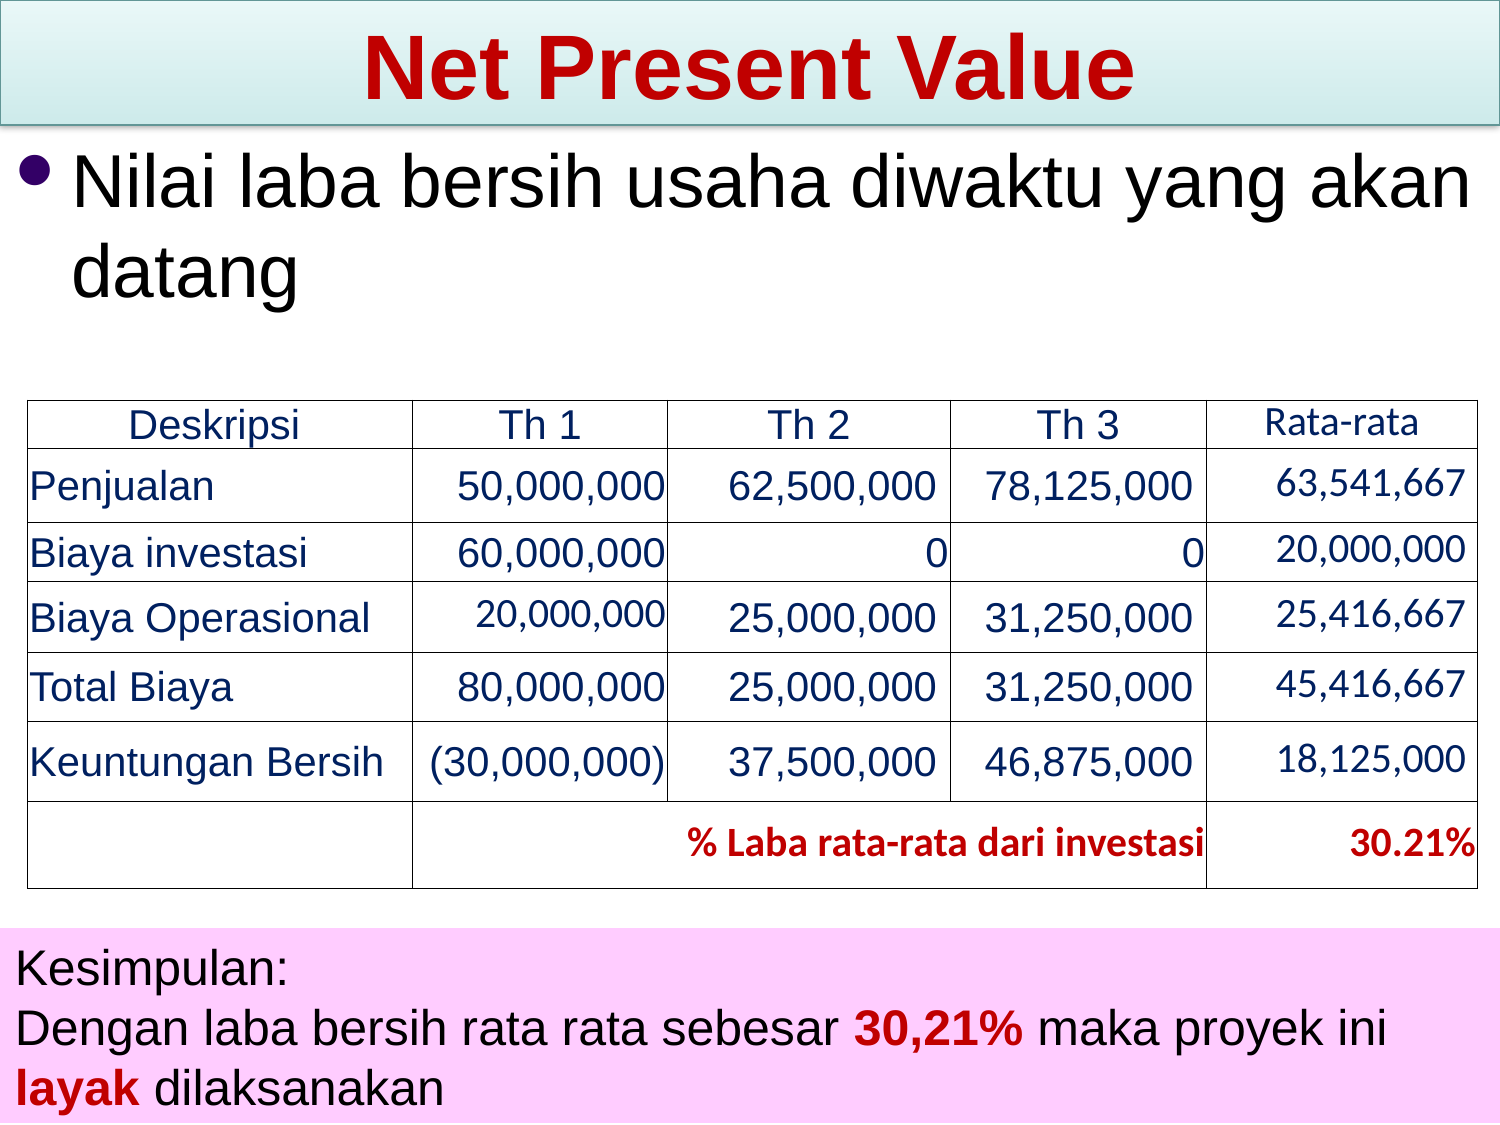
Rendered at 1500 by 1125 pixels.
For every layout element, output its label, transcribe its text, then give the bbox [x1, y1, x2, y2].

table_cell 31,250,000 [951, 653, 1206, 721]
table_header Th 3 [951, 401, 1206, 448]
table_cell 31,250,000 [951, 582, 1206, 652]
table_cell 30.21% [1207, 802, 1477, 888]
table_cell 25,000,000 [668, 582, 950, 652]
table_cell 0 [668, 523, 950, 581]
table_cell 20,000,000 [1207, 523, 1477, 581]
text_box Kesimpulan: Dengan laba bersih rata rata sebesar 30,21% maka proyek ini layak dilaksanakan [0, 928, 1500, 1123]
table_cell 45,416,667 [1207, 653, 1477, 721]
table_cell % Laba rata-rata dari investasi [413, 802, 1206, 888]
table_cell 25,416,667 [1207, 582, 1477, 652]
table_cell 63,541,667 [1207, 449, 1477, 522]
table_header Rata-rata [1207, 401, 1477, 448]
table_cell 25,000,000 [668, 653, 950, 721]
table_header Th 1 [413, 401, 667, 448]
table_cell Biaya investasi [28, 523, 412, 581]
table_cell Total Biaya [28, 653, 412, 721]
table_cell 62,500,000 [668, 449, 950, 522]
table_cell Keuntungan Bersih [28, 722, 412, 801]
table_cell Biaya Operasional [28, 582, 412, 652]
table_cell 60,000,000 [413, 523, 667, 581]
table_cell 80,000,000 [413, 653, 667, 721]
table_header Deskripsi [28, 401, 412, 448]
table_cell 20,000,000 [413, 582, 667, 652]
table_cell 18,125,000 [1207, 722, 1477, 801]
table_cell [28, 802, 412, 888]
table_cell 37,500,000 [668, 722, 950, 801]
table_cell 0 [951, 523, 1206, 581]
table_cell 46,875,000 [951, 722, 1206, 801]
title Net Present Value [0, 0, 1500, 124]
table_header Th 2 [668, 401, 950, 448]
table_cell (30,000,000) [413, 722, 667, 801]
table_cell 50,000,000 [413, 449, 667, 522]
list Nilai laba bersih usaha diwaktu yang akan datang [0, 124, 1500, 351]
table_cell 78,125,000 [951, 449, 1206, 522]
table_cell Penjualan [28, 449, 412, 522]
